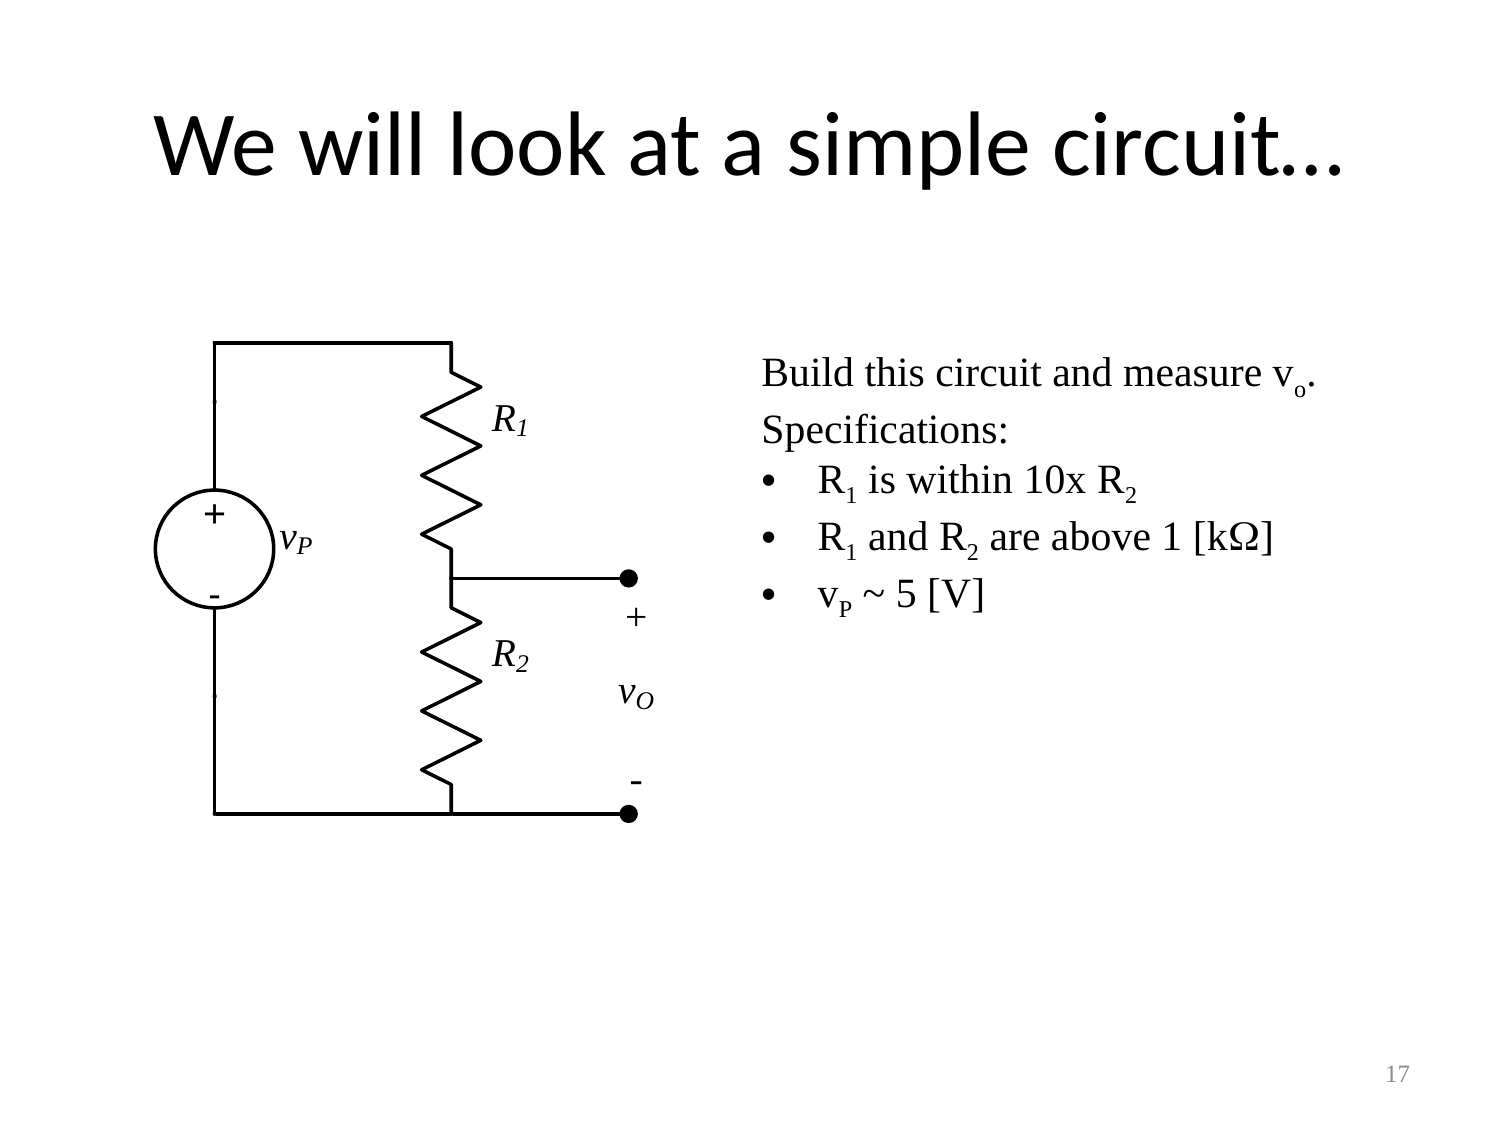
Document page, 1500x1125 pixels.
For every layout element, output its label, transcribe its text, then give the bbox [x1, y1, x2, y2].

text_box Build this circuit and measure vo. Specifications: R1 is within 10x R2 R1 and R2 are above 1 [kW] vP ~ 5 [V] [746, 337, 1437, 630]
title We will look at a simple circuit… [75, 45, 1425, 233]
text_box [149, 337, 676, 964]
slide_number 17 [1074, 1042, 1425, 1103]
